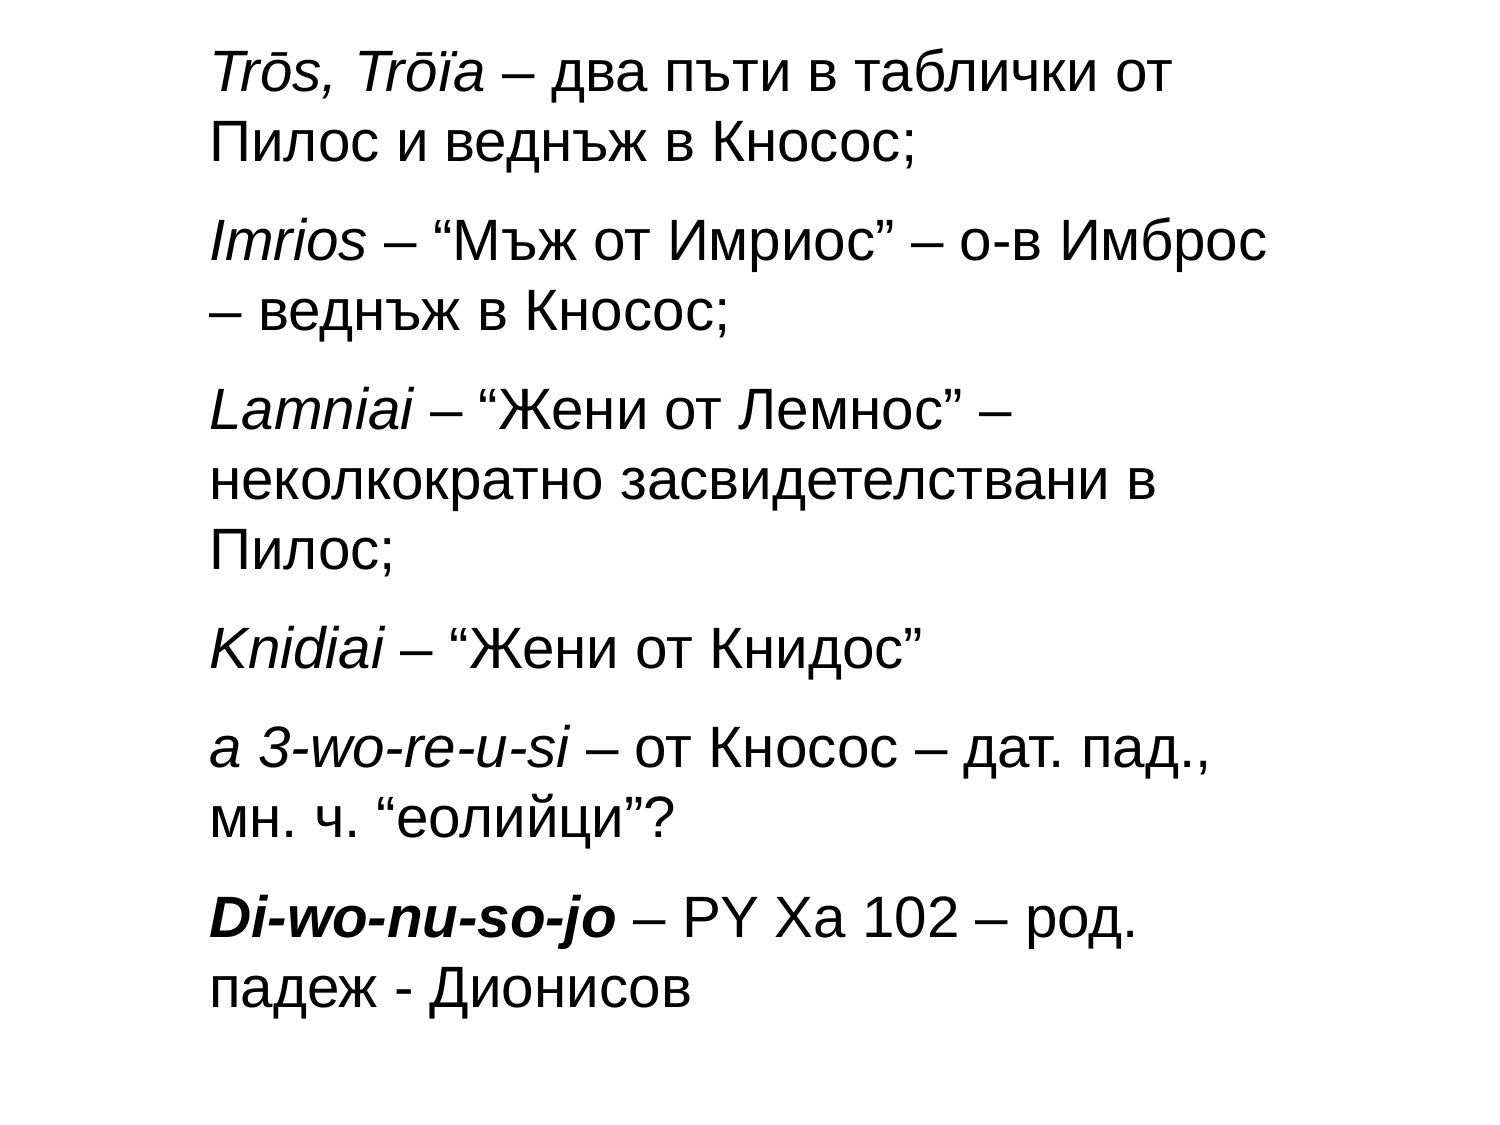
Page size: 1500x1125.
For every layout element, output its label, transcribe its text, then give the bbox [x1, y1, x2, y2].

text_box Trōs, Trōïa – два пъти в таблички от Пилос и веднъж в Кносос; Imrios – “Мъж от Имриос” – о-в Имброс – веднъж в Кносос; Lamniai – “Жени от Лемнос” – неколкократно засвидетелствани в Пилос; Knidiai – “Жени от Книдос” a 3-wo-re-u-si – от Кносос – дат. пад., мн. ч. “еолийци”? Di-wo-nu-so-jo – PY Xa 102 – род. падеж - Дионисов [194, 25, 1308, 1090]
